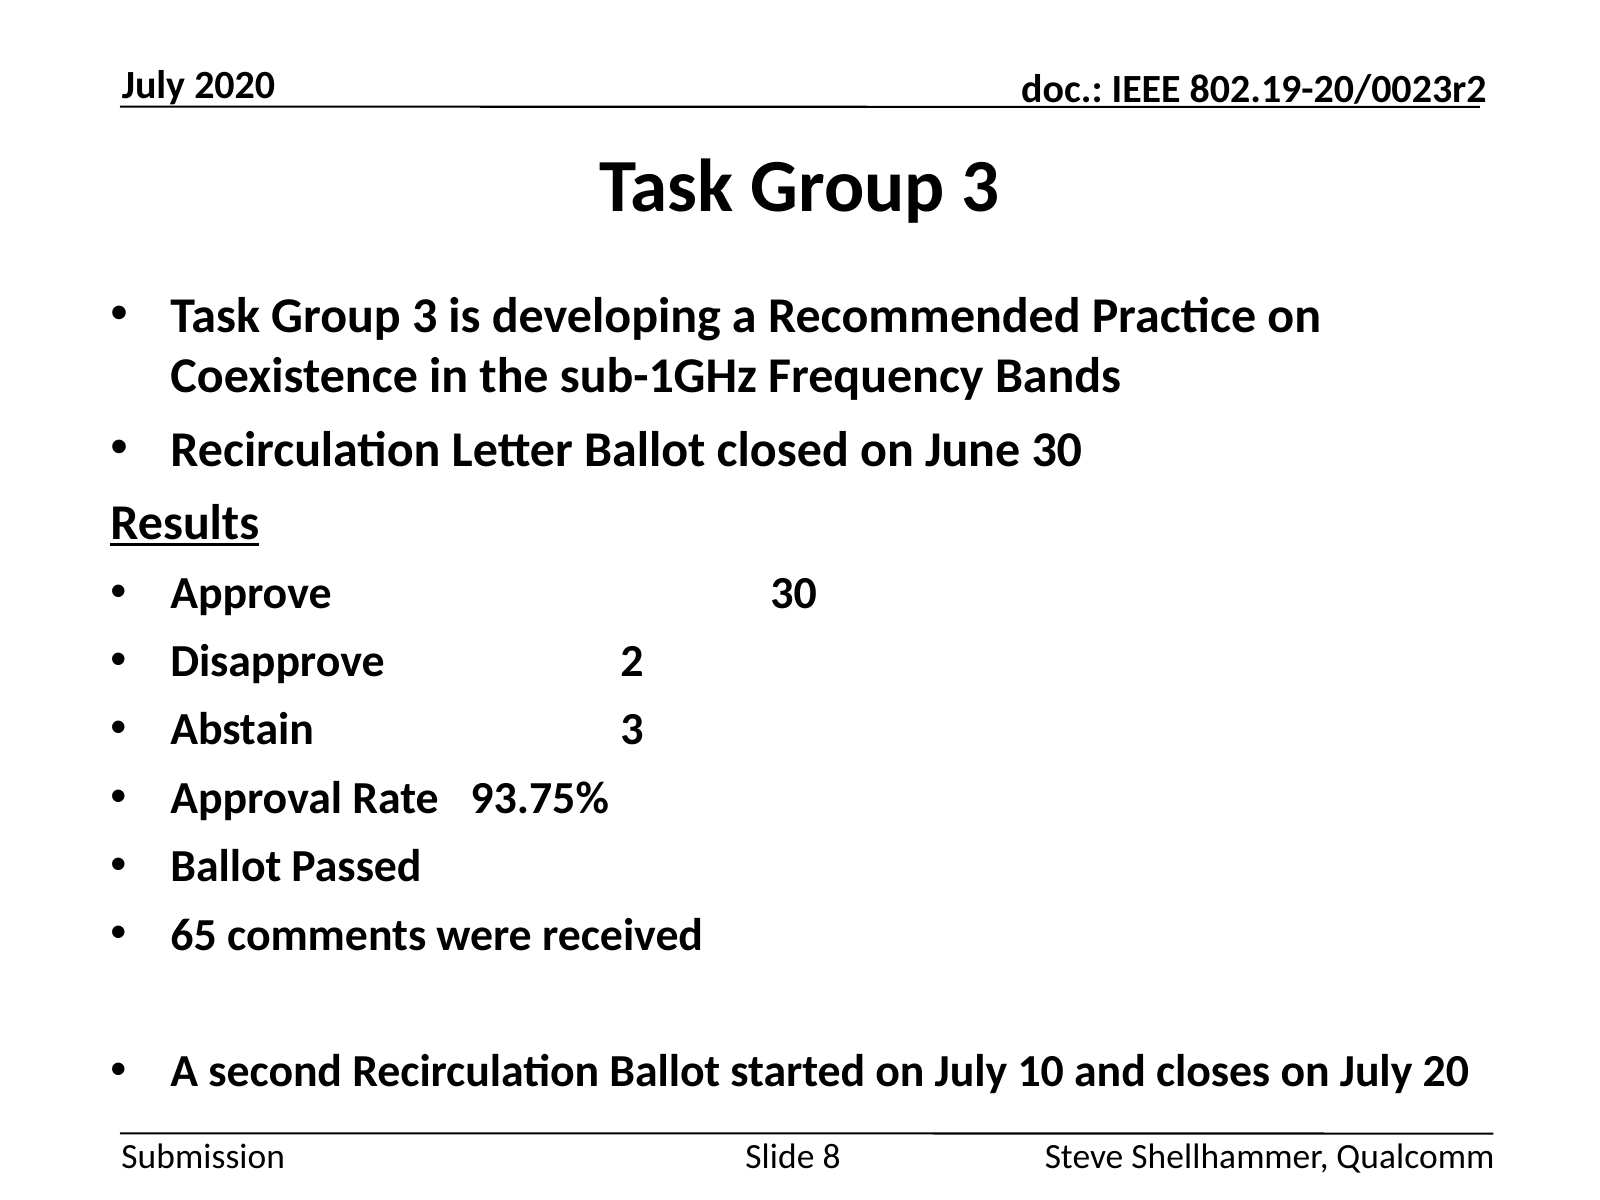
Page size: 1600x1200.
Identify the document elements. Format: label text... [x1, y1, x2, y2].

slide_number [121, 58, 451, 107]
slide_number Slide 8 [733, 1132, 854, 1197]
title Task Group 3 [119, 119, 1480, 244]
list Task Group 3 is developing a Recommended Practice on Coexistence in the sub-1GHz Frequency Bands Recirculation Letter Ballot closed on June 30 Results Approve 30 Disapprove 2 Abstain 3 Approval Rate 93.75% Ballot Passed 65 comments were received A second Recirculation Ballot started on July 10 and closes on July 20 [94, 274, 1538, 1134]
footer Steve Shellhammer, Qualcomm [937, 1132, 1495, 1174]
